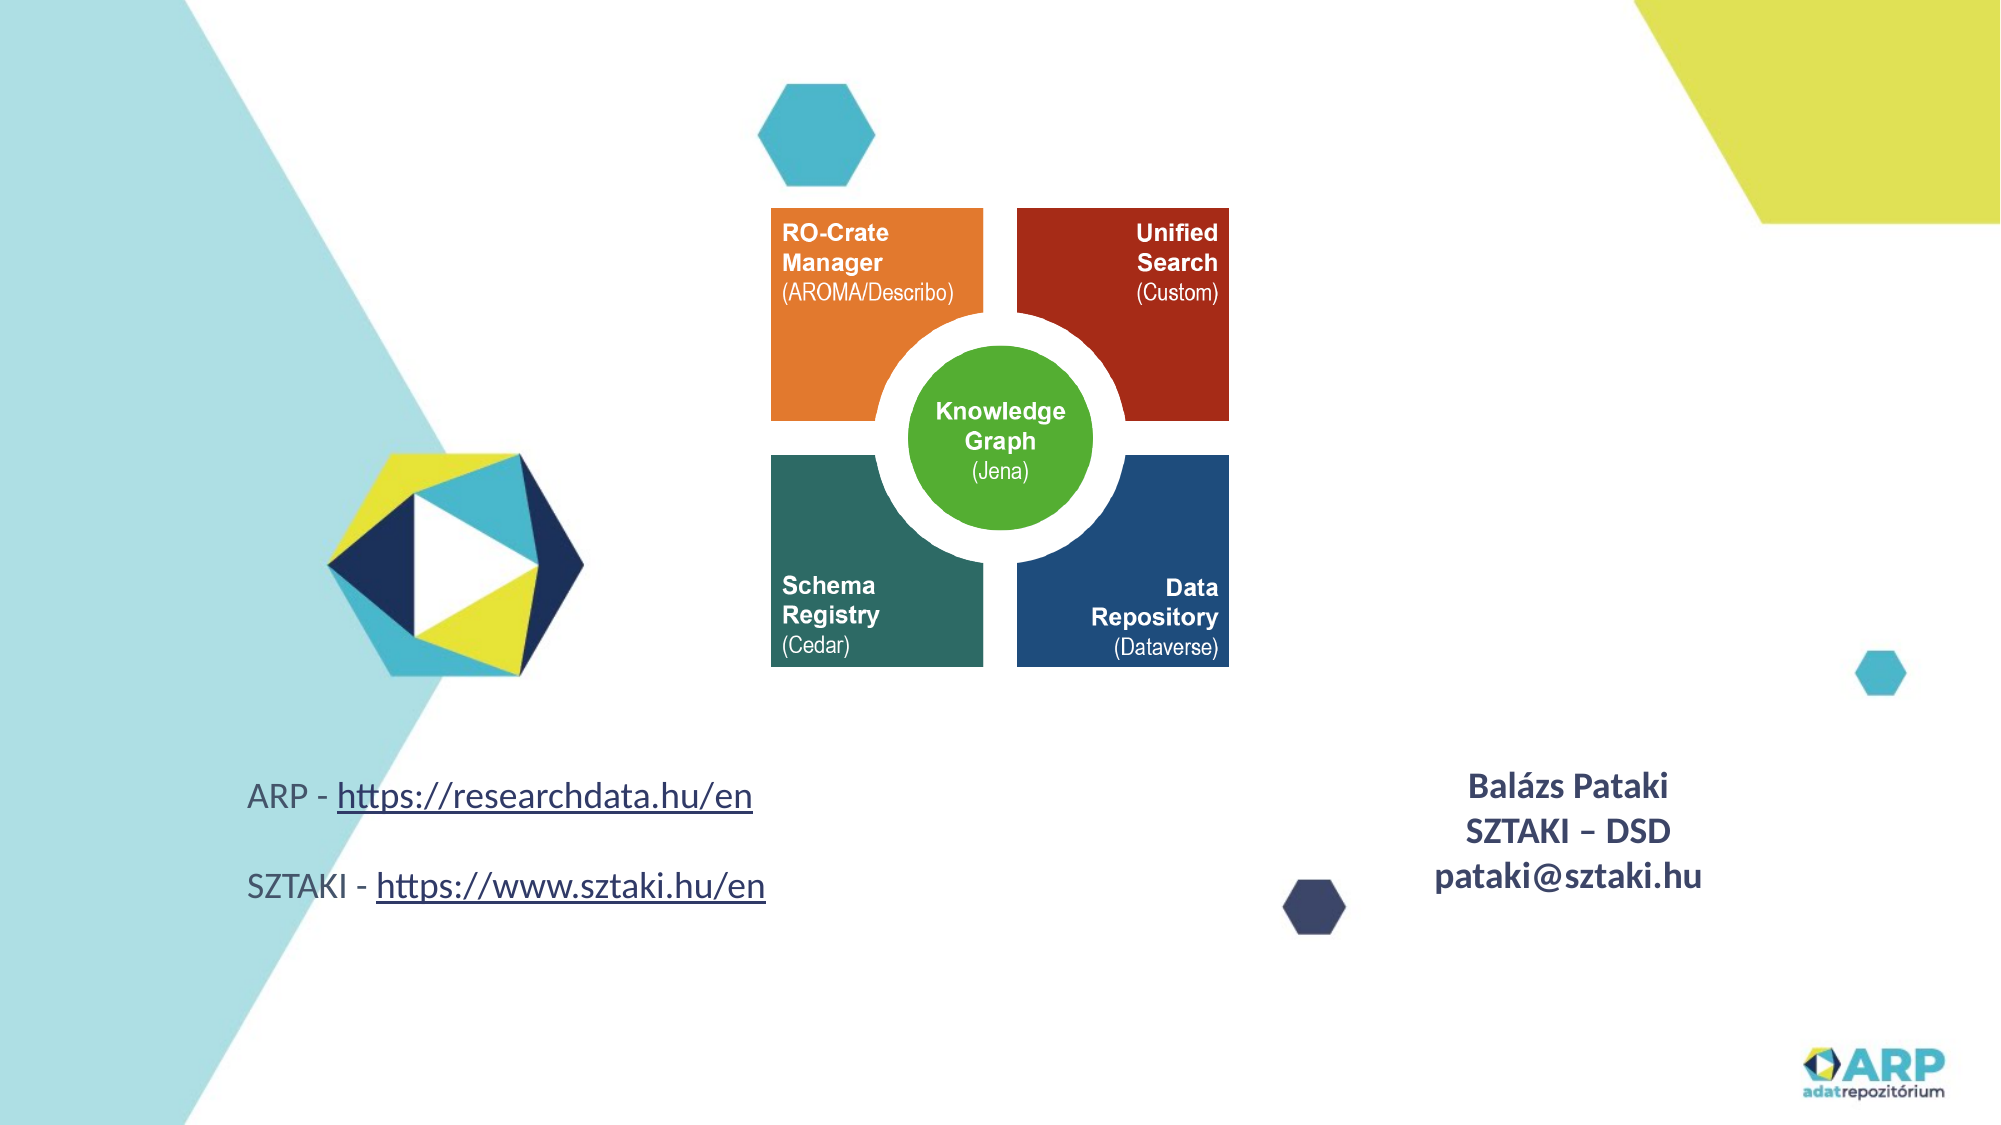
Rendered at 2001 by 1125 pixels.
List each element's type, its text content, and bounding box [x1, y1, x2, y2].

picture [0, 0, 2001, 1125]
text_box Balázs Pataki SZTAKI – DSD pataki@sztaki.hu [1369, 753, 1768, 903]
text_box ARP - https://researchdata.hu/en SZTAKI - https://www.sztaki.hu/en [232, 763, 1579, 959]
